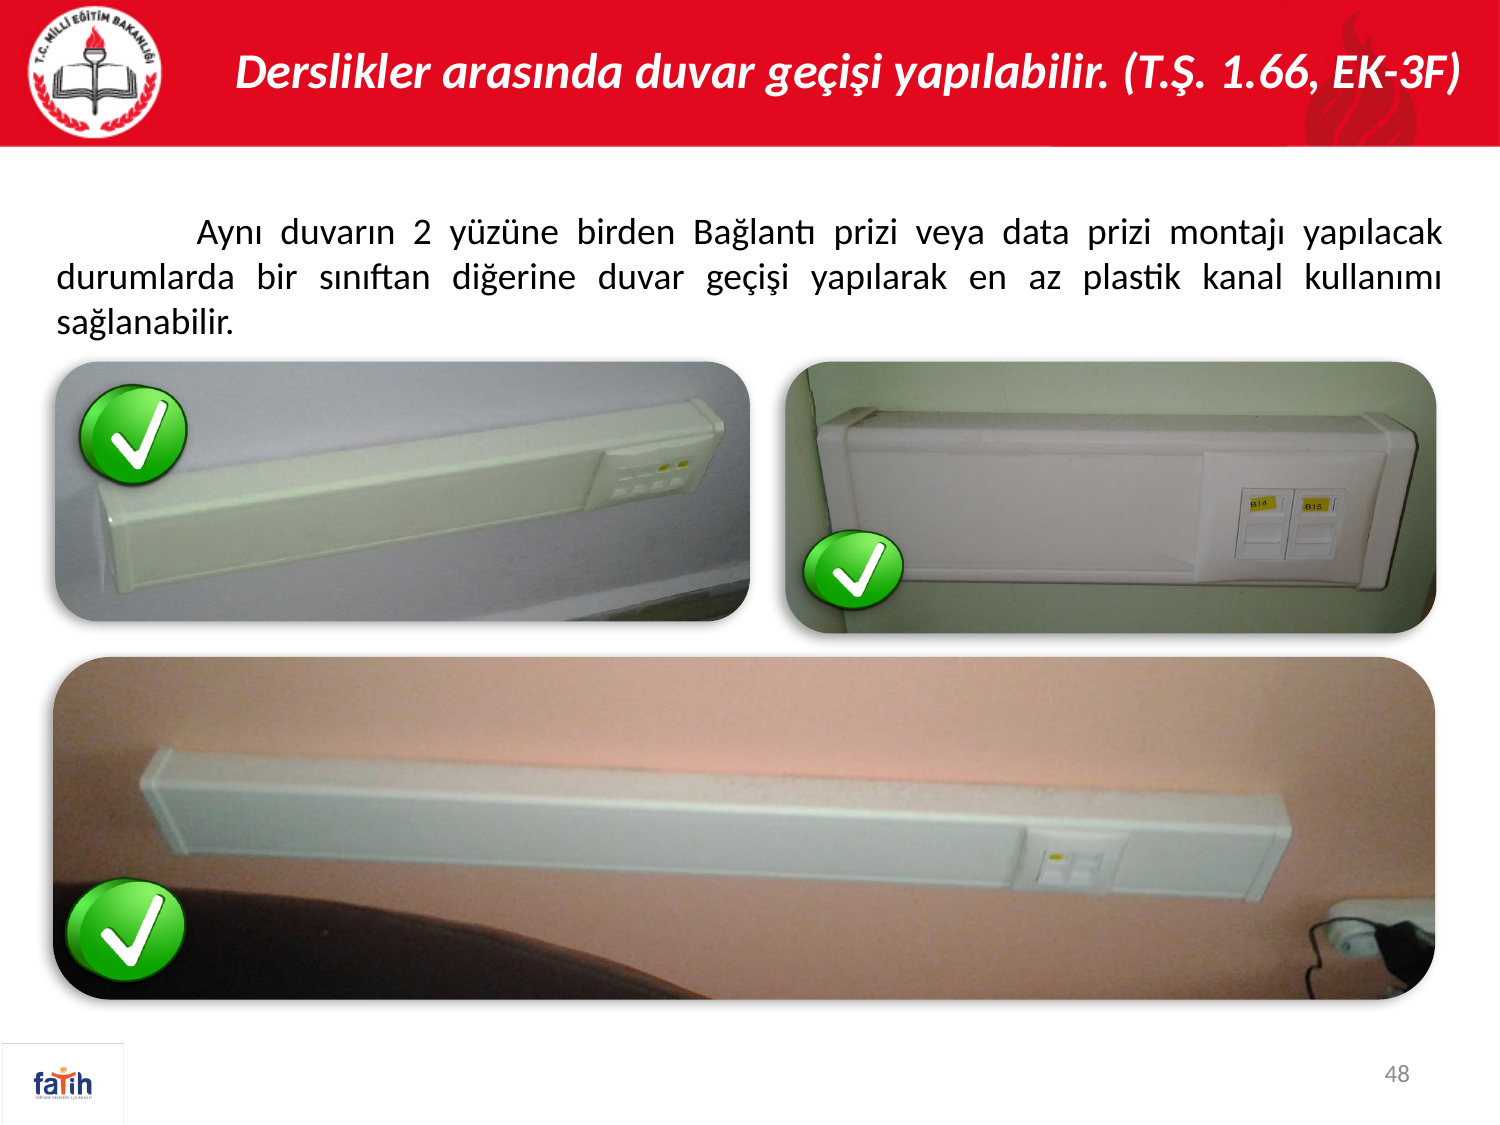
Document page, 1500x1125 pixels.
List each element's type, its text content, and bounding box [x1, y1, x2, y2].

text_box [52, 656, 1436, 1000]
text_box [785, 361, 1437, 634]
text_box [54, 361, 751, 622]
slide_number 48 [1074, 1042, 1425, 1103]
text_box Aynı duvarın 2 yüzüne birden Bağlantı prizi veya data prizi montajı yapılacak durumlarda bir sınıftan diğerine duvar geçişi yapılarak en az plastik kanal kullanımı sağlanabilir. [41, 172, 1459, 350]
text_box Derslikler arasında duvar geçişi yapılabilir. (T.Ş. 1.66, EK-3F) [220, 30, 1479, 106]
picture [0, 0, 1500, 1125]
